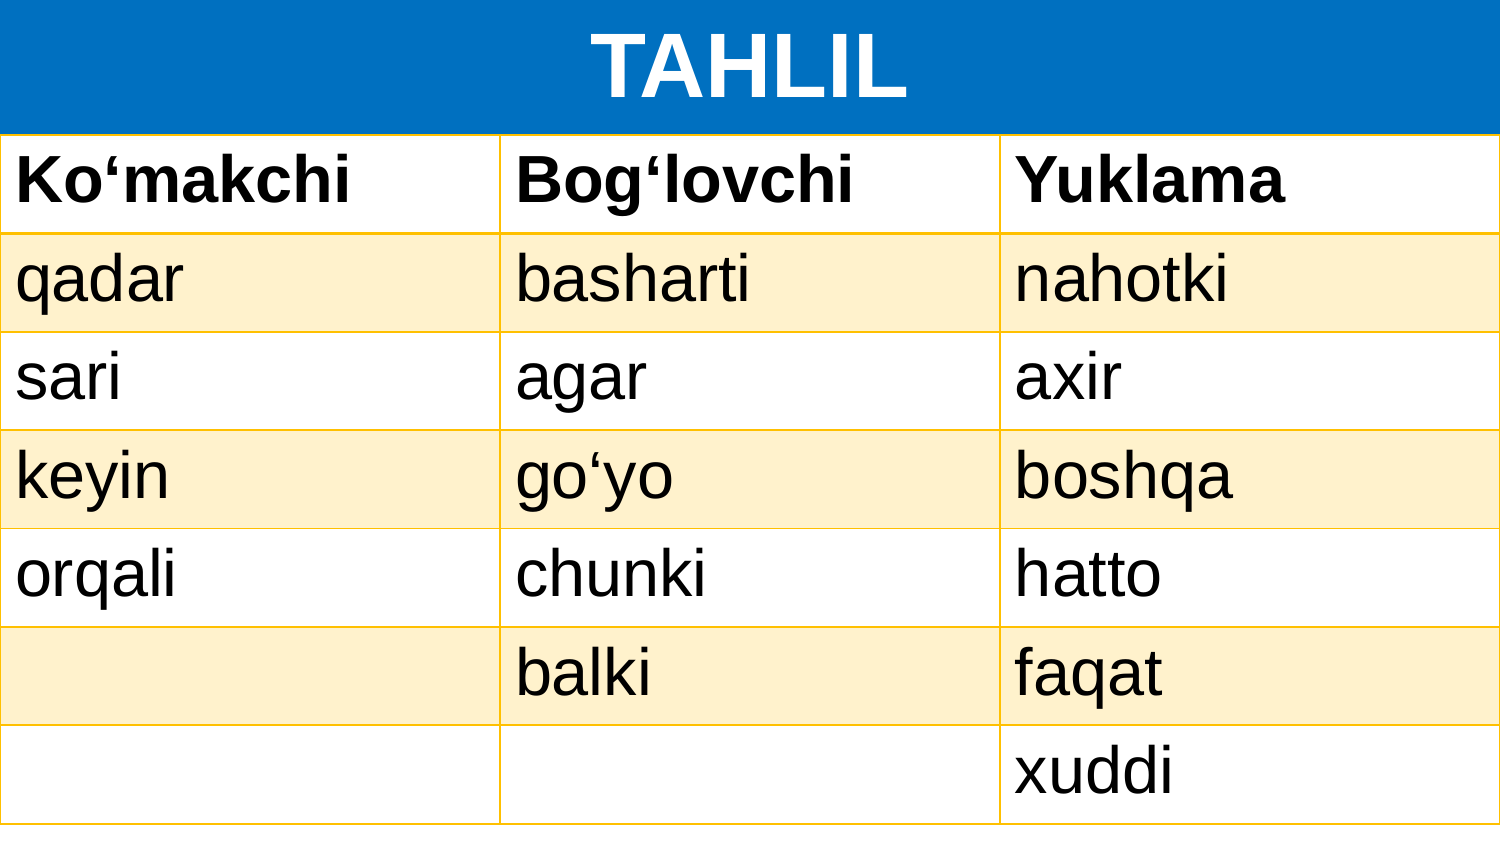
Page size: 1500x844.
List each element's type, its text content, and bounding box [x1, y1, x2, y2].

table_header Bog‘lovchi [501, 136, 999, 232]
table_cell [1, 726, 499, 823]
title TAHLIL [0, 0, 1500, 134]
table_cell basharti [501, 235, 999, 331]
table_cell xuddi [1001, 726, 1499, 823]
table_cell qadar [1, 235, 499, 331]
table_header Yuklama [1001, 136, 1499, 232]
table_cell go‘yo [501, 431, 999, 528]
table_cell chunki [501, 529, 999, 626]
table_cell agar [501, 333, 999, 429]
table_cell nahotki [1001, 235, 1499, 331]
table_cell [501, 726, 999, 823]
table_cell balki [501, 628, 999, 724]
table_cell sari [1, 333, 499, 429]
table_header Ko‘makchi [1, 136, 499, 232]
table_cell hatto [1001, 529, 1499, 626]
table_cell [1, 628, 499, 724]
table_cell axir [1001, 333, 1499, 429]
table_cell boshqa [1001, 431, 1499, 528]
table_cell keyin [1, 431, 499, 528]
table_cell orqali [1, 529, 499, 626]
table_cell faqat [1001, 628, 1499, 724]
